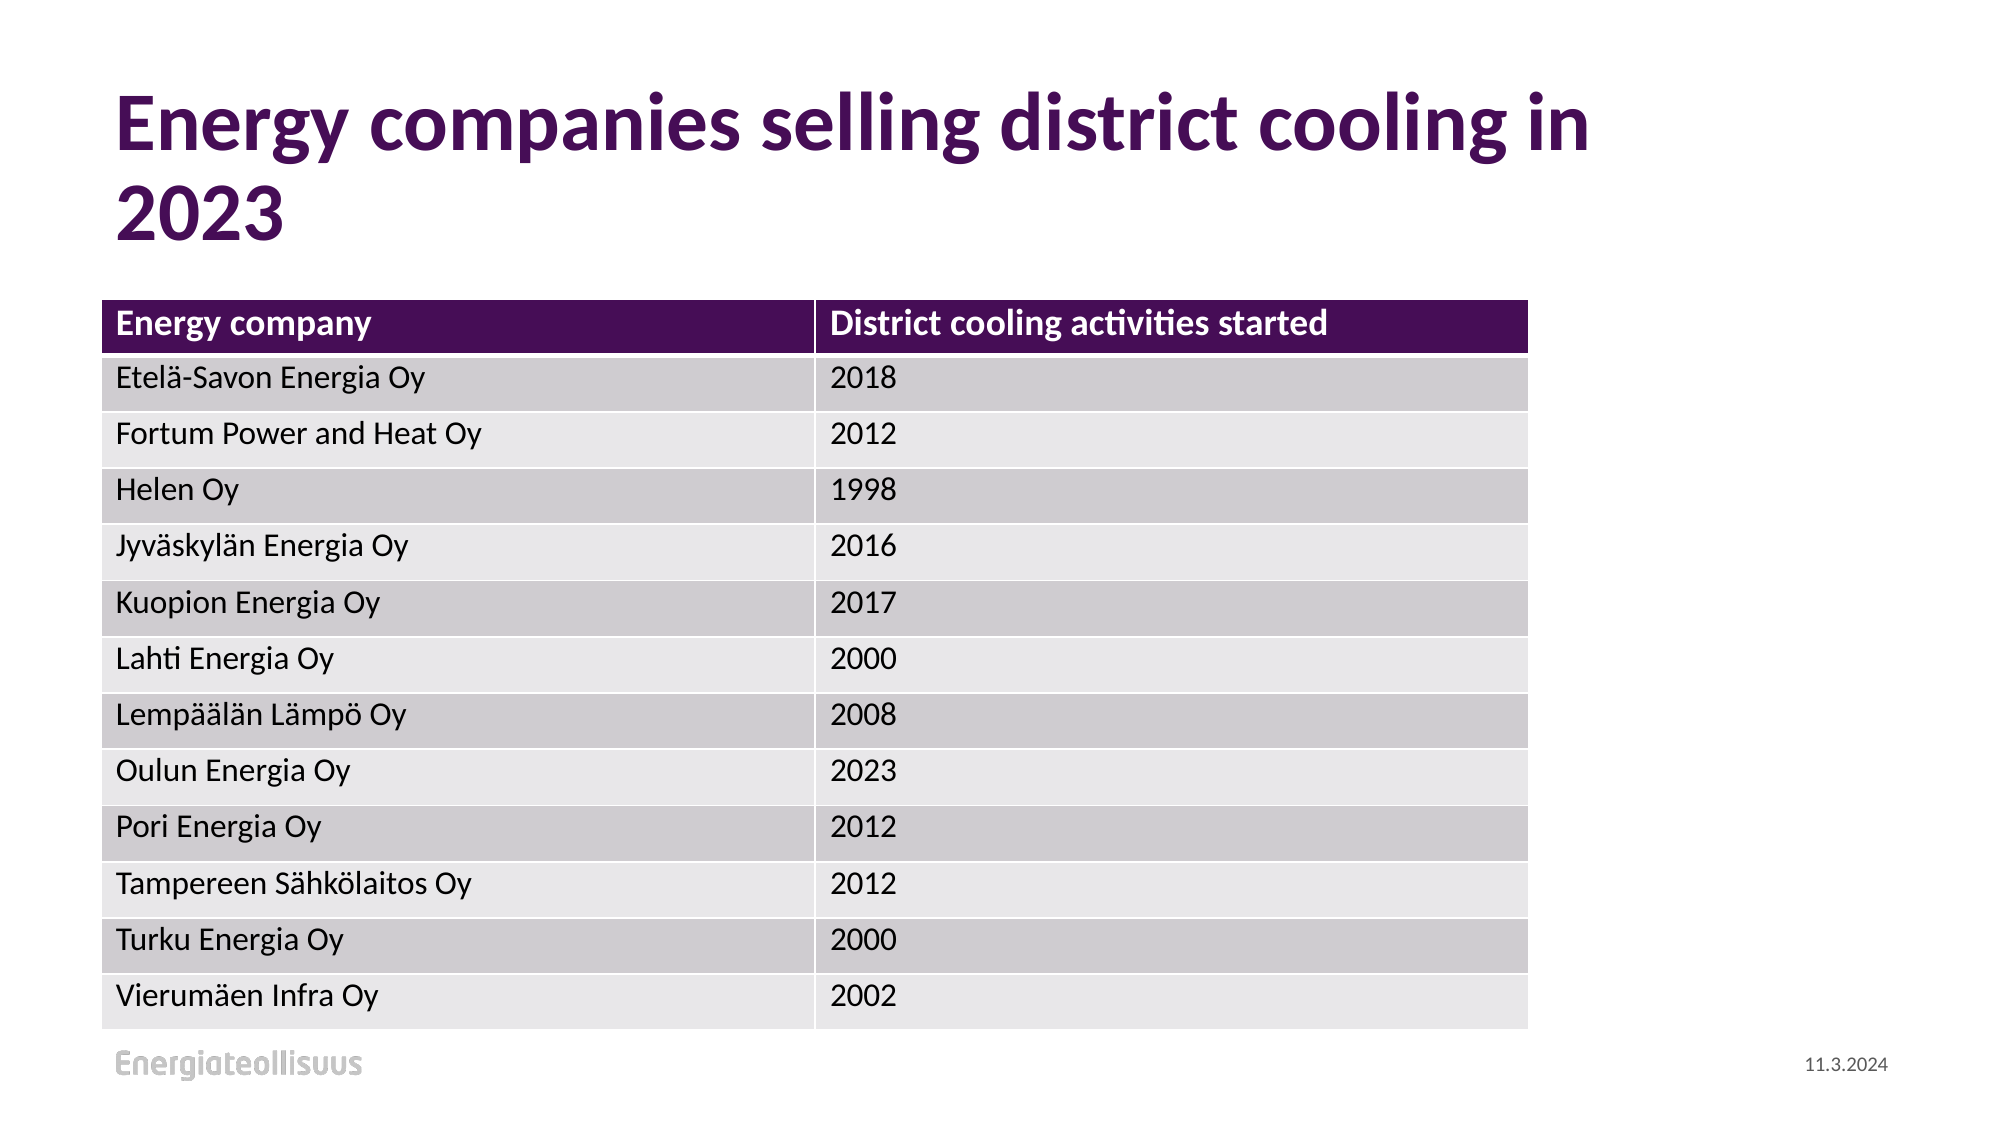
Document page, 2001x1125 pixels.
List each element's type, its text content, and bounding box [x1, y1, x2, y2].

table_cell 2002 [816, 975, 1528, 1029]
table_header Energy company [102, 300, 814, 353]
table_cell Etelä-Savon Energia Oy [102, 358, 814, 411]
table_cell Lahti Energia Oy [102, 638, 814, 692]
picture [116, 1050, 362, 1081]
title Energy companies selling district cooling in 2023 [100, 59, 1656, 278]
table_cell Vierumäen Infra Oy [102, 975, 814, 1029]
table_cell Pori Energia Oy [102, 806, 814, 861]
table_cell 2000 [816, 638, 1528, 692]
table_cell Lempäälän Lämpö Oy [102, 694, 814, 748]
table_cell 2012 [816, 806, 1528, 861]
table_cell 2000 [816, 919, 1528, 973]
table_cell 2016 [816, 525, 1528, 580]
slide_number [1736, 1042, 1904, 1084]
table_cell 2012 [816, 413, 1528, 467]
table_cell Helen Oy [102, 469, 814, 523]
table_header District cooling activities started [816, 300, 1528, 353]
table_cell Jyväskylän Energia Oy [102, 525, 814, 580]
table_cell Kuopion Energia Oy [102, 581, 814, 636]
table_cell 1998 [816, 469, 1528, 523]
table_cell 2023 [816, 750, 1528, 805]
table_cell 2012 [816, 863, 1528, 917]
table_cell Fortum Power and Heat Oy [102, 413, 814, 467]
table_cell 2018 [816, 358, 1528, 411]
table_cell Turku Energia Oy [102, 919, 814, 973]
table_cell Oulun Energia Oy [102, 750, 814, 805]
table_cell 2008 [816, 694, 1528, 748]
table_cell 2017 [816, 581, 1528, 636]
table_cell Tampereen Sähkölaitos Oy [102, 863, 814, 917]
